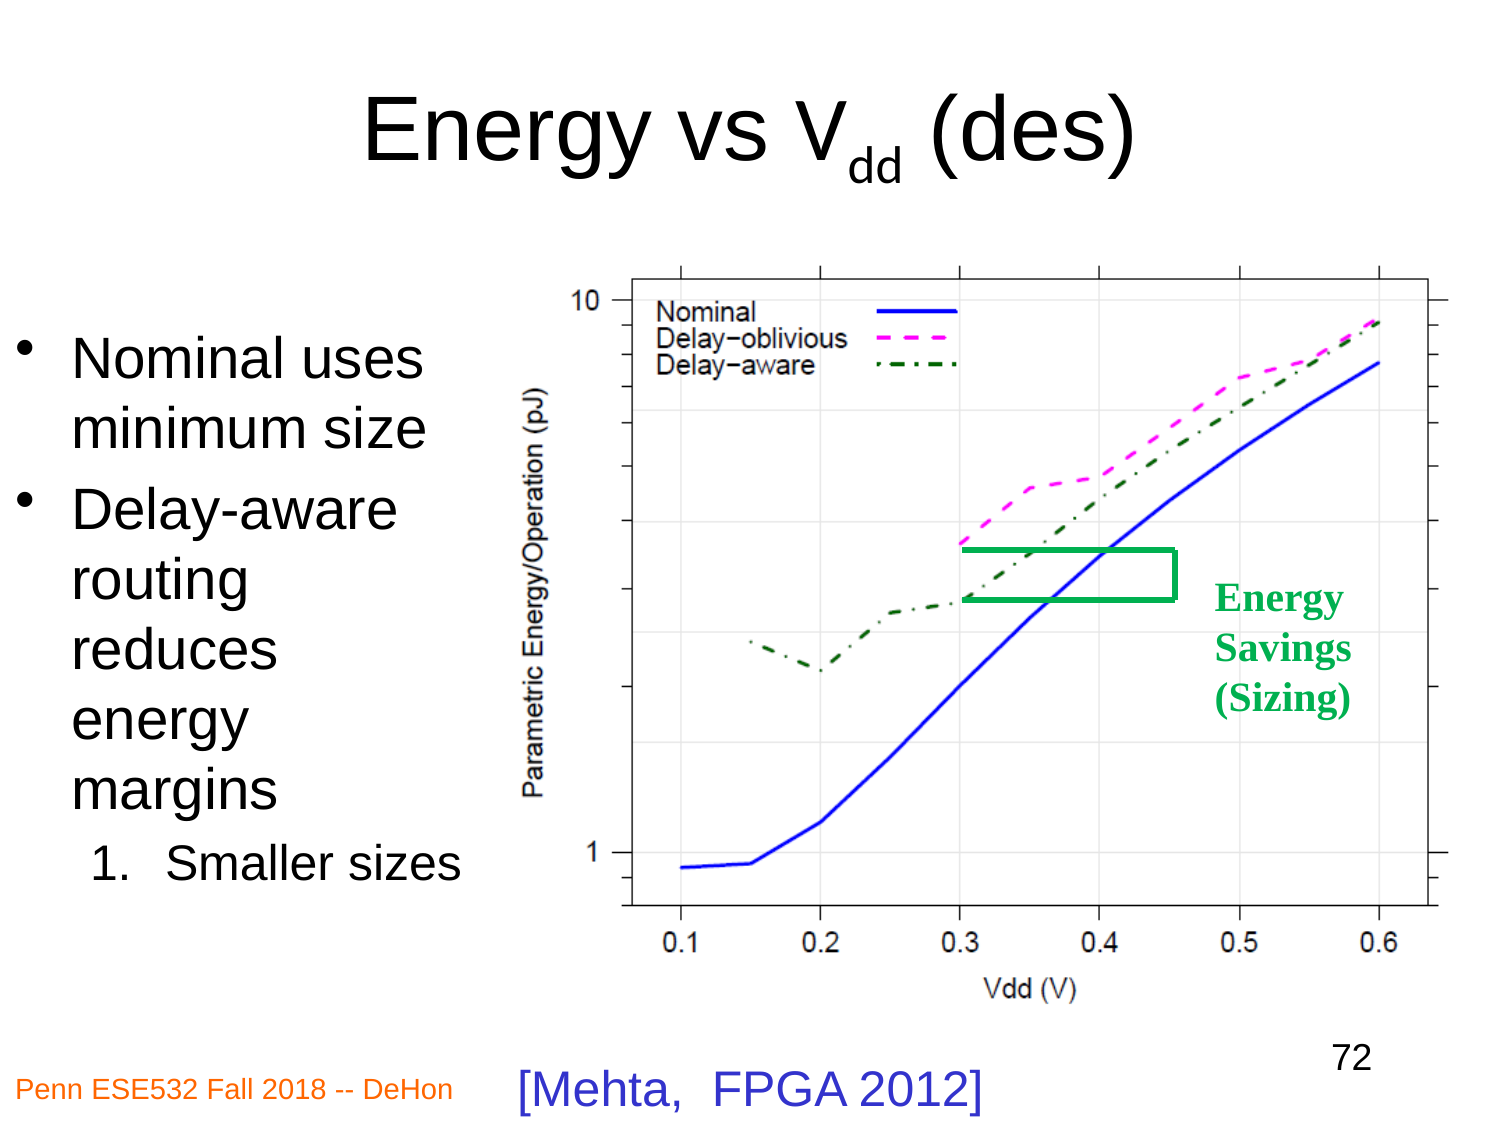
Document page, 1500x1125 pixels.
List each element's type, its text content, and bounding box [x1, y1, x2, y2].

title Energy vs Vdd (des) [112, 37, 1388, 226]
text_box [Mehta, FPGA 2012] [502, 1049, 1000, 1124]
list Nominal uses minimum size Delay-aware routing reduces energy margins Smaller sizes [0, 312, 488, 1056]
picture [508, 199, 1500, 1026]
slide_number 72 [1074, 1035, 1388, 1101]
slide_number Penn ESE532 Fall 2018 -- DeHon [0, 1062, 613, 1125]
